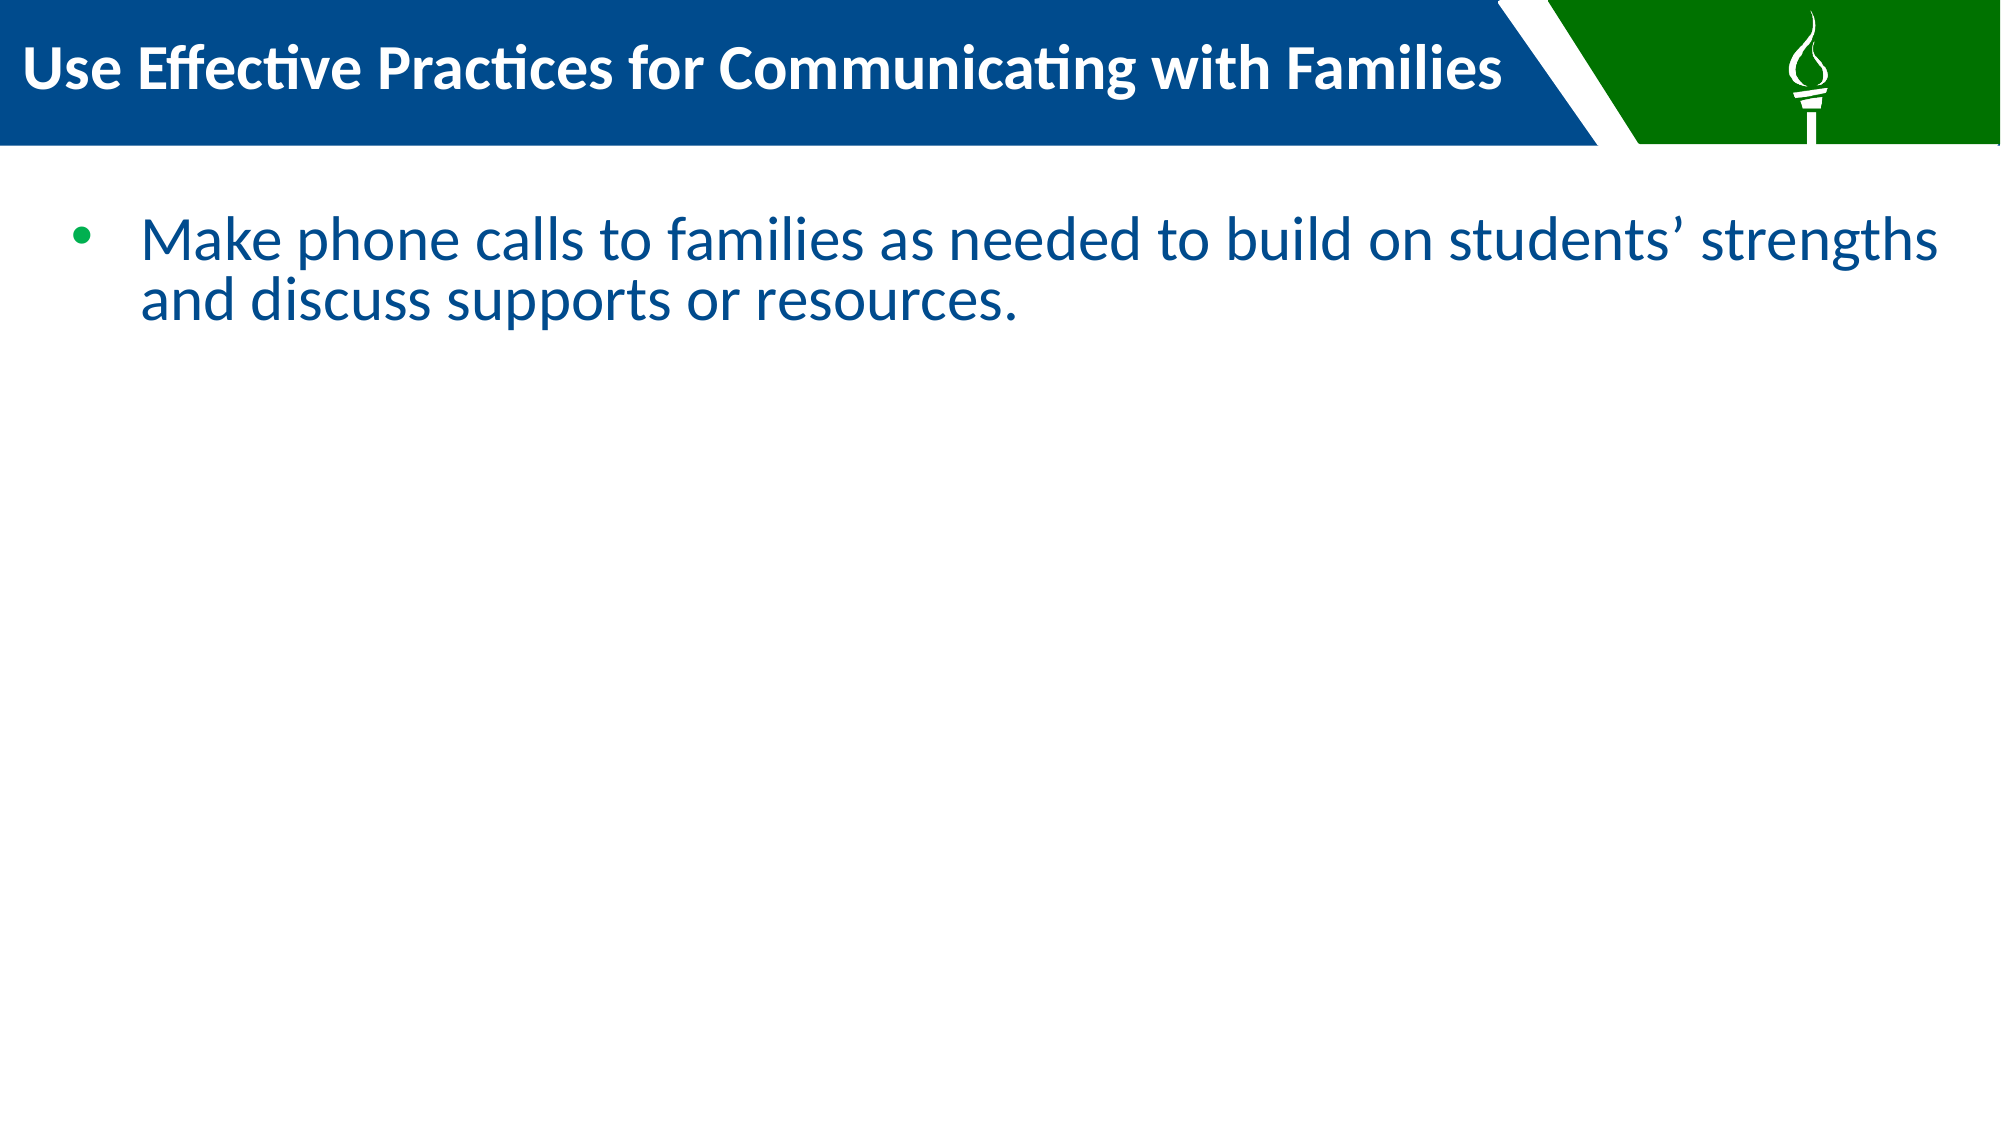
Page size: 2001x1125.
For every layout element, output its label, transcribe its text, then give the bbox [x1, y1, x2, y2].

list Make phone calls to families as needed to build on students’ strengths and discuss supports or resources. [45, 106, 1979, 957]
list Use Effective Practices for Communicating with Families [0, 15, 1555, 145]
picture [1783, 4, 1834, 106]
